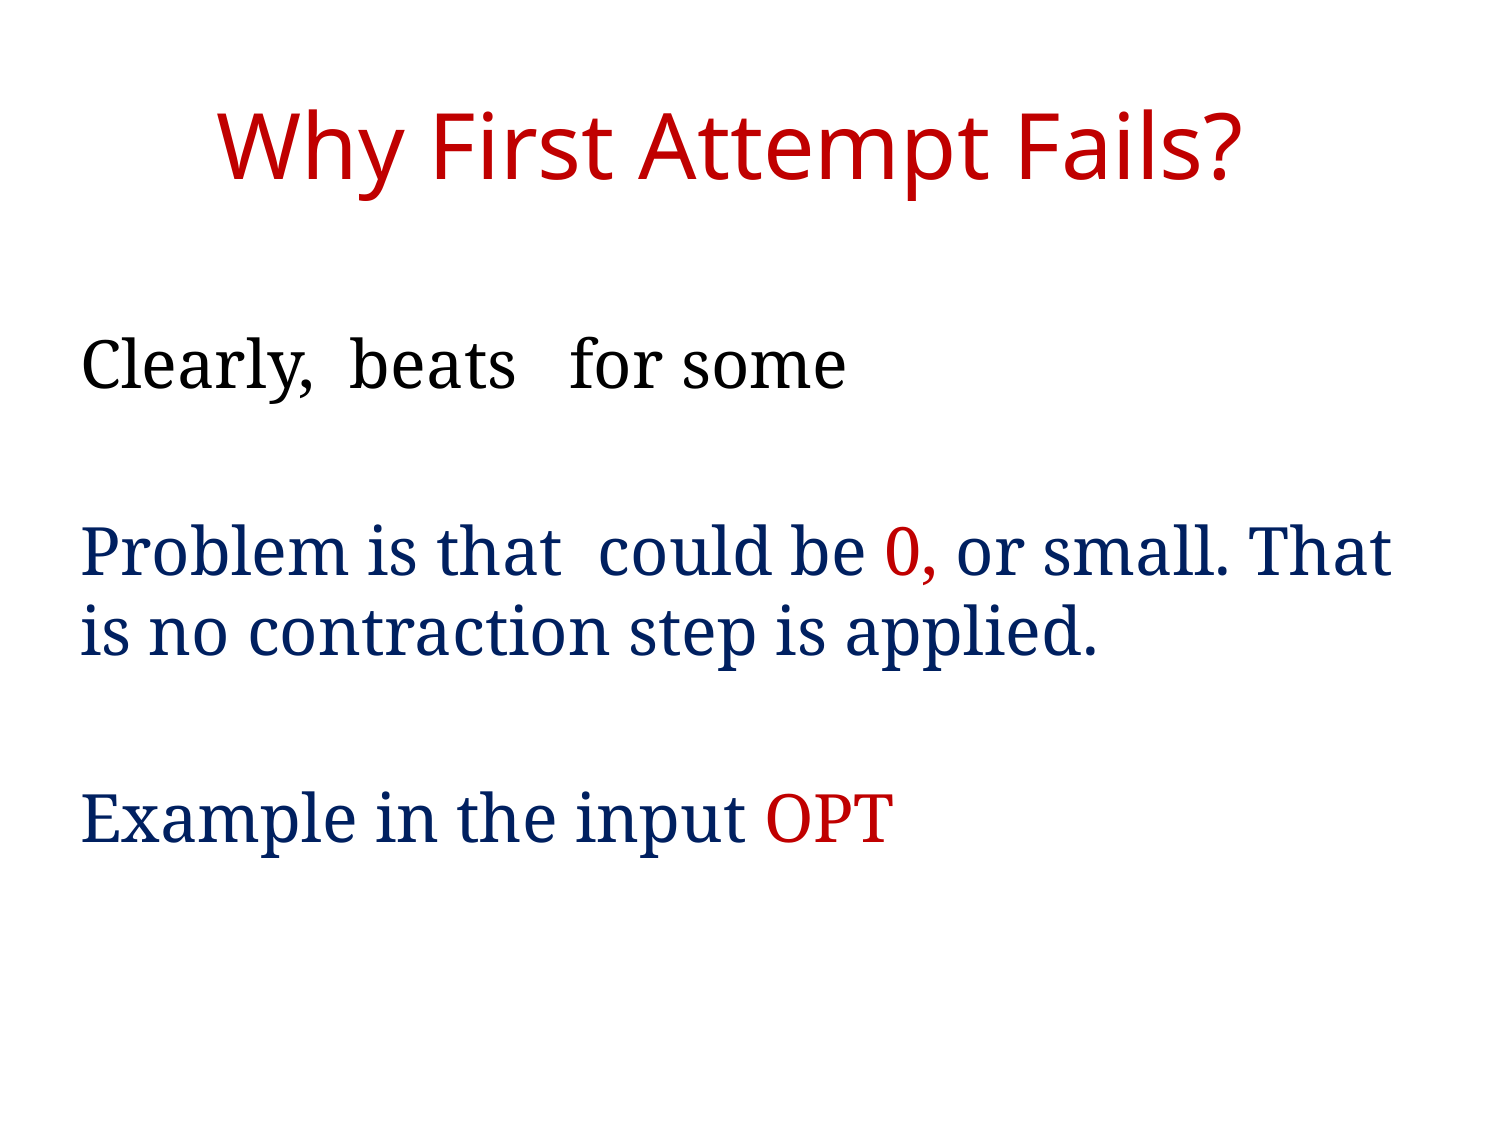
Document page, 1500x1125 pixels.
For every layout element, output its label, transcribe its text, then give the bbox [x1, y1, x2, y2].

title Why First Attempt Fails? [64, 19, 1397, 267]
